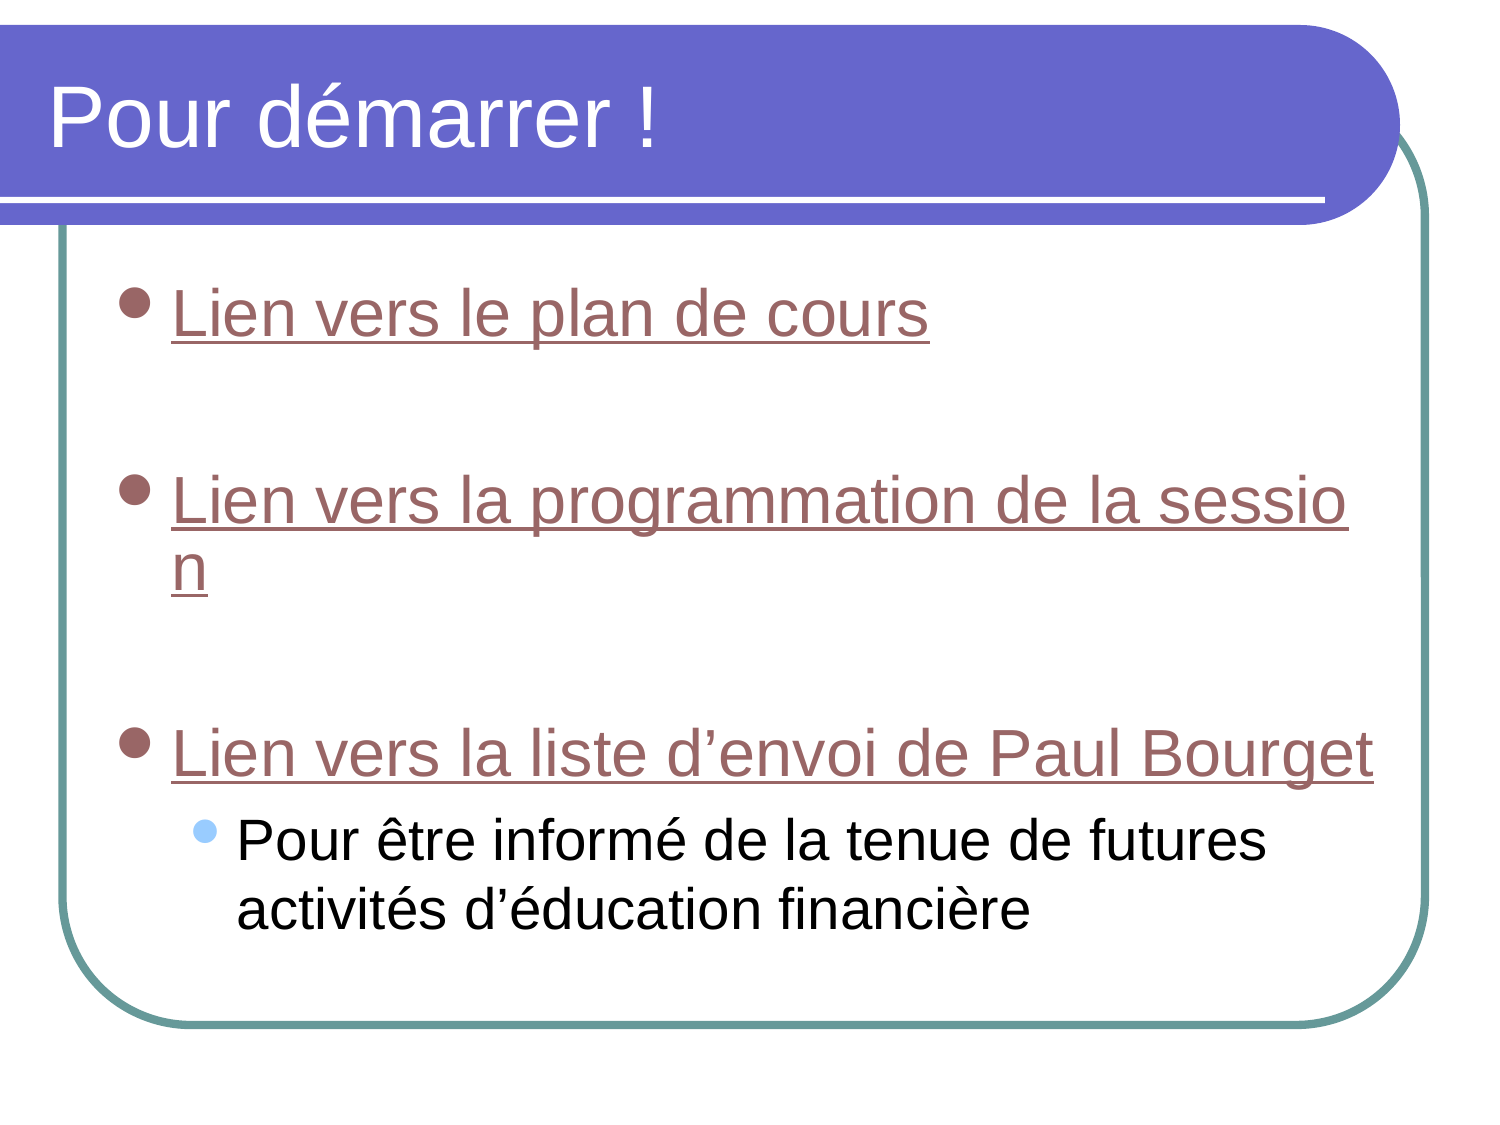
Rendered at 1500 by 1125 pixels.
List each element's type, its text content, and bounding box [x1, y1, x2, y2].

list Lien vers le plan de cours Lien vers la programmation de la session Lien vers la liste d’envoi de Paul Bourget Pour être informé de la tenue de futures activités d’éducation financière [99, 262, 1401, 988]
title Pour démarrer ! [31, 37, 1348, 188]
